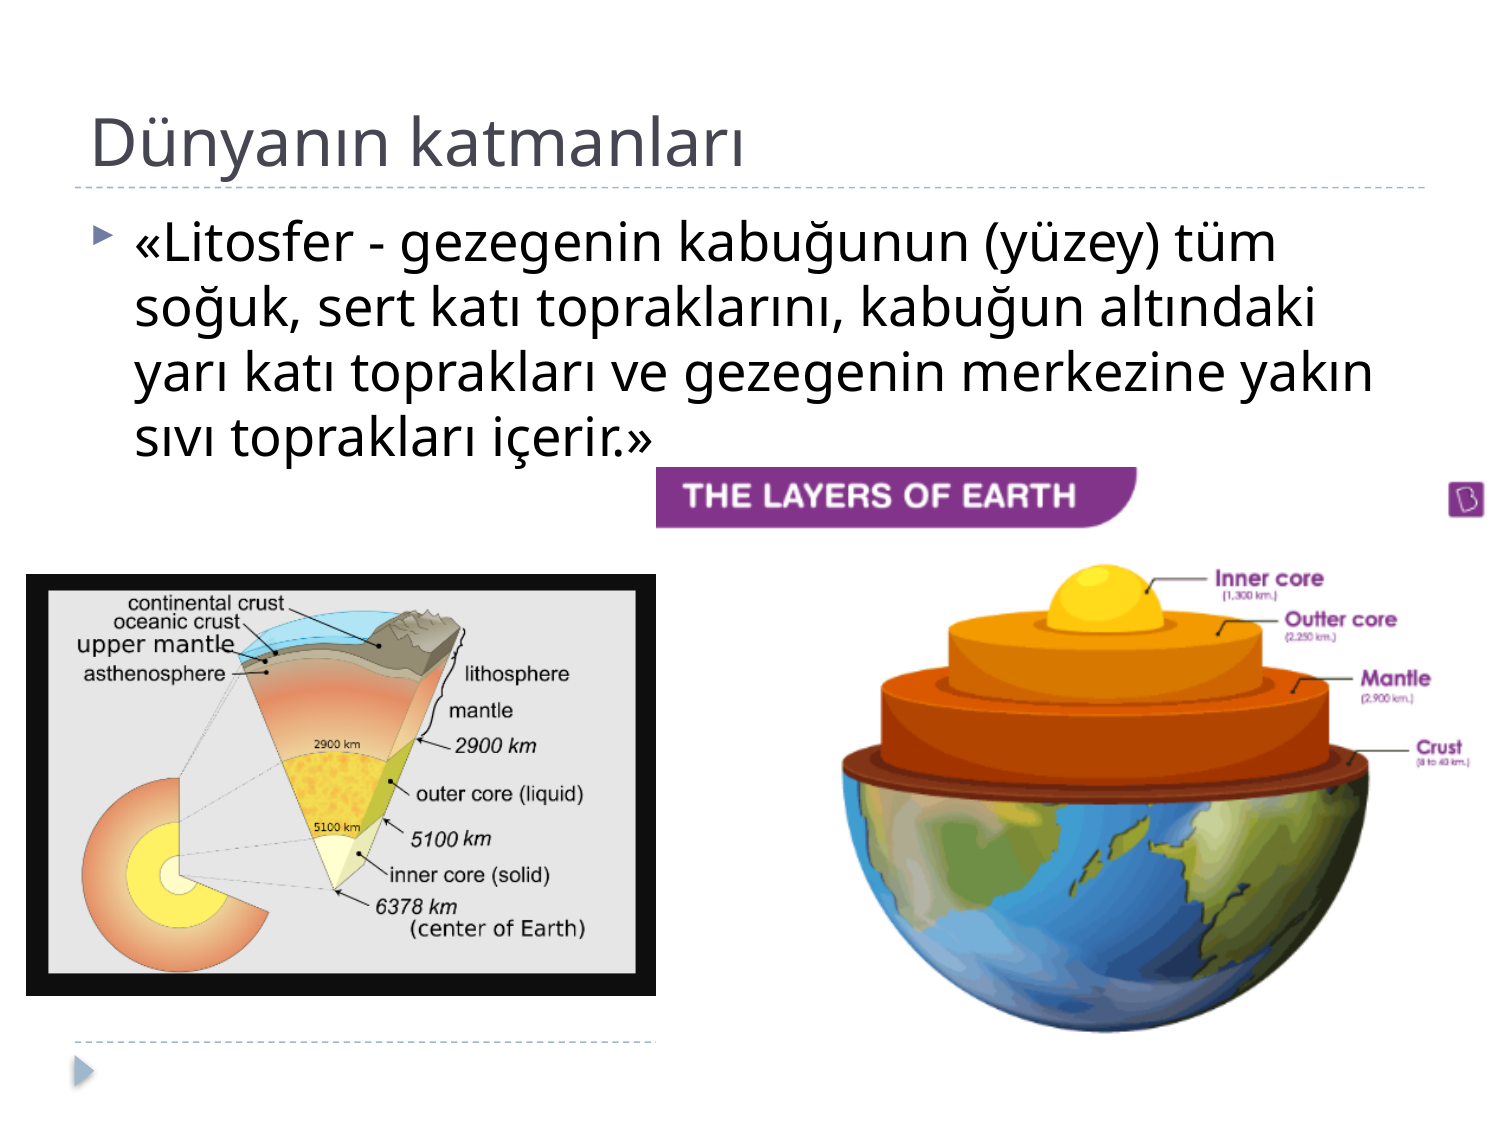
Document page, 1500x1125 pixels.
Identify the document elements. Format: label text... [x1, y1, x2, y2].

title Dünyanın katmanları [75, 24, 1425, 188]
picture [25, 467, 1489, 1061]
list «Litosfer - gezegenin kabuğunun (yüzey) tüm soğuk, sert katı topraklarını, kabuğun altındaki yarı katı toprakları ve gezegenin merkezine yakın sıvı toprakları içerir.» [75, 200, 1425, 573]
